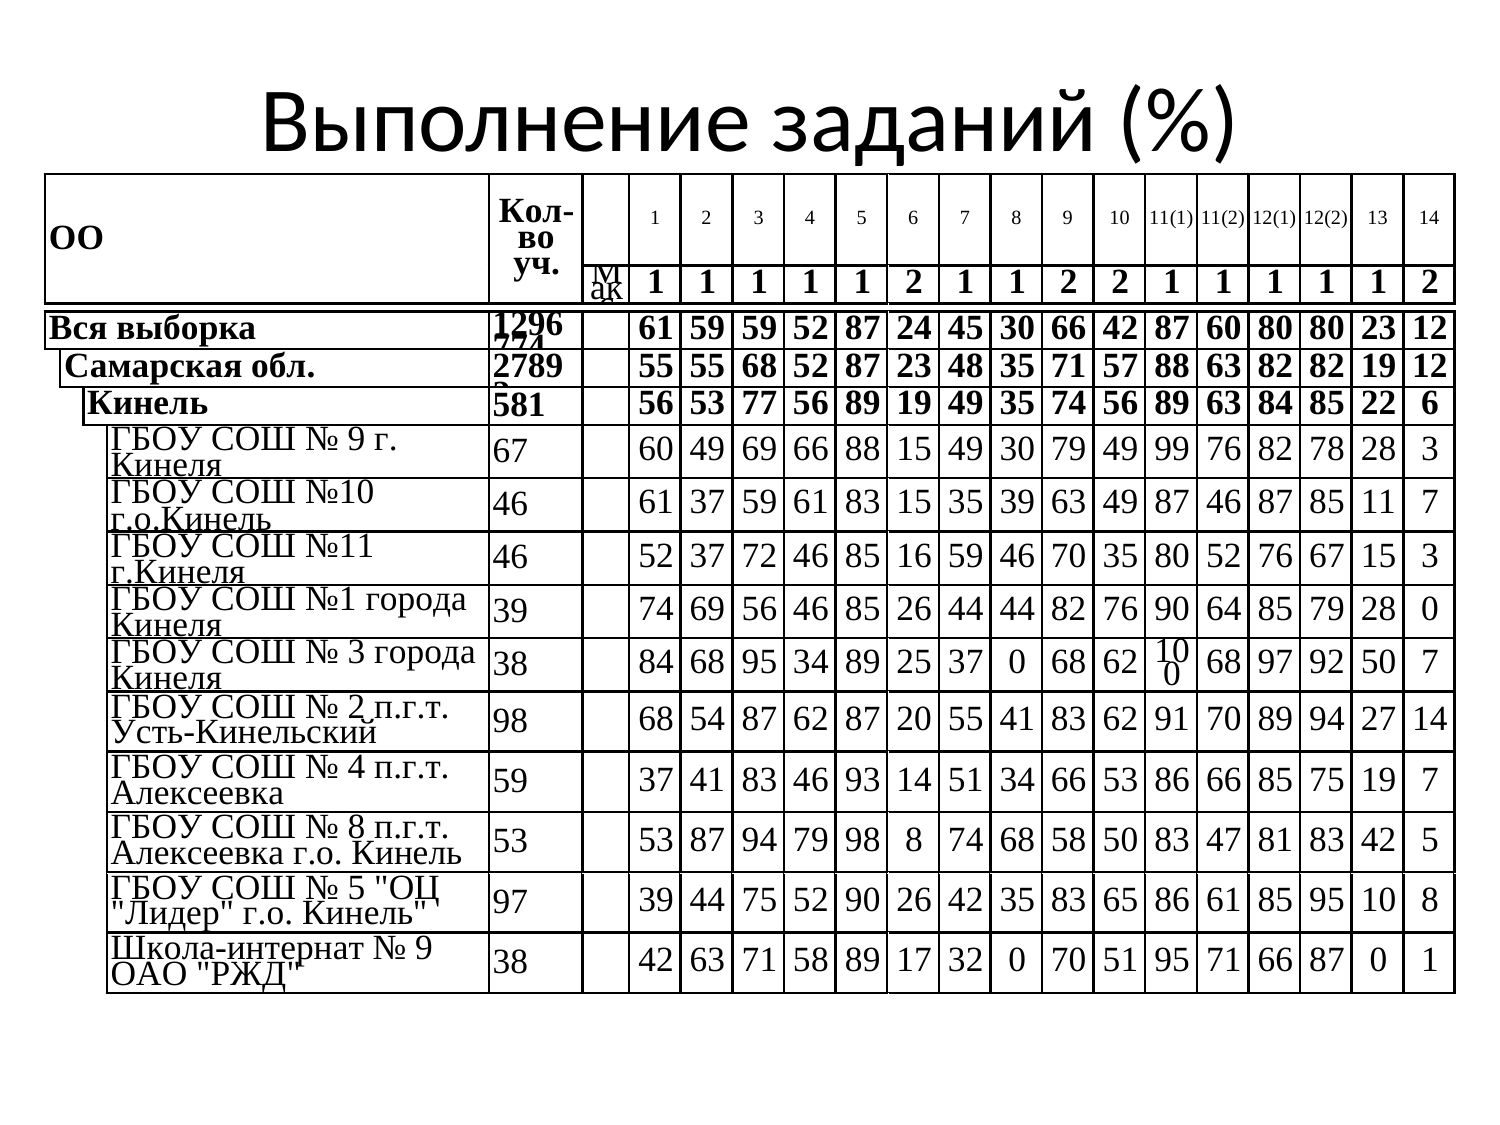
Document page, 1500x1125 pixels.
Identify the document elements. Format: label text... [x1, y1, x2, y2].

title Выполнение заданий (%) [75, 45, 1425, 169]
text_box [40, 172, 1500, 1093]
